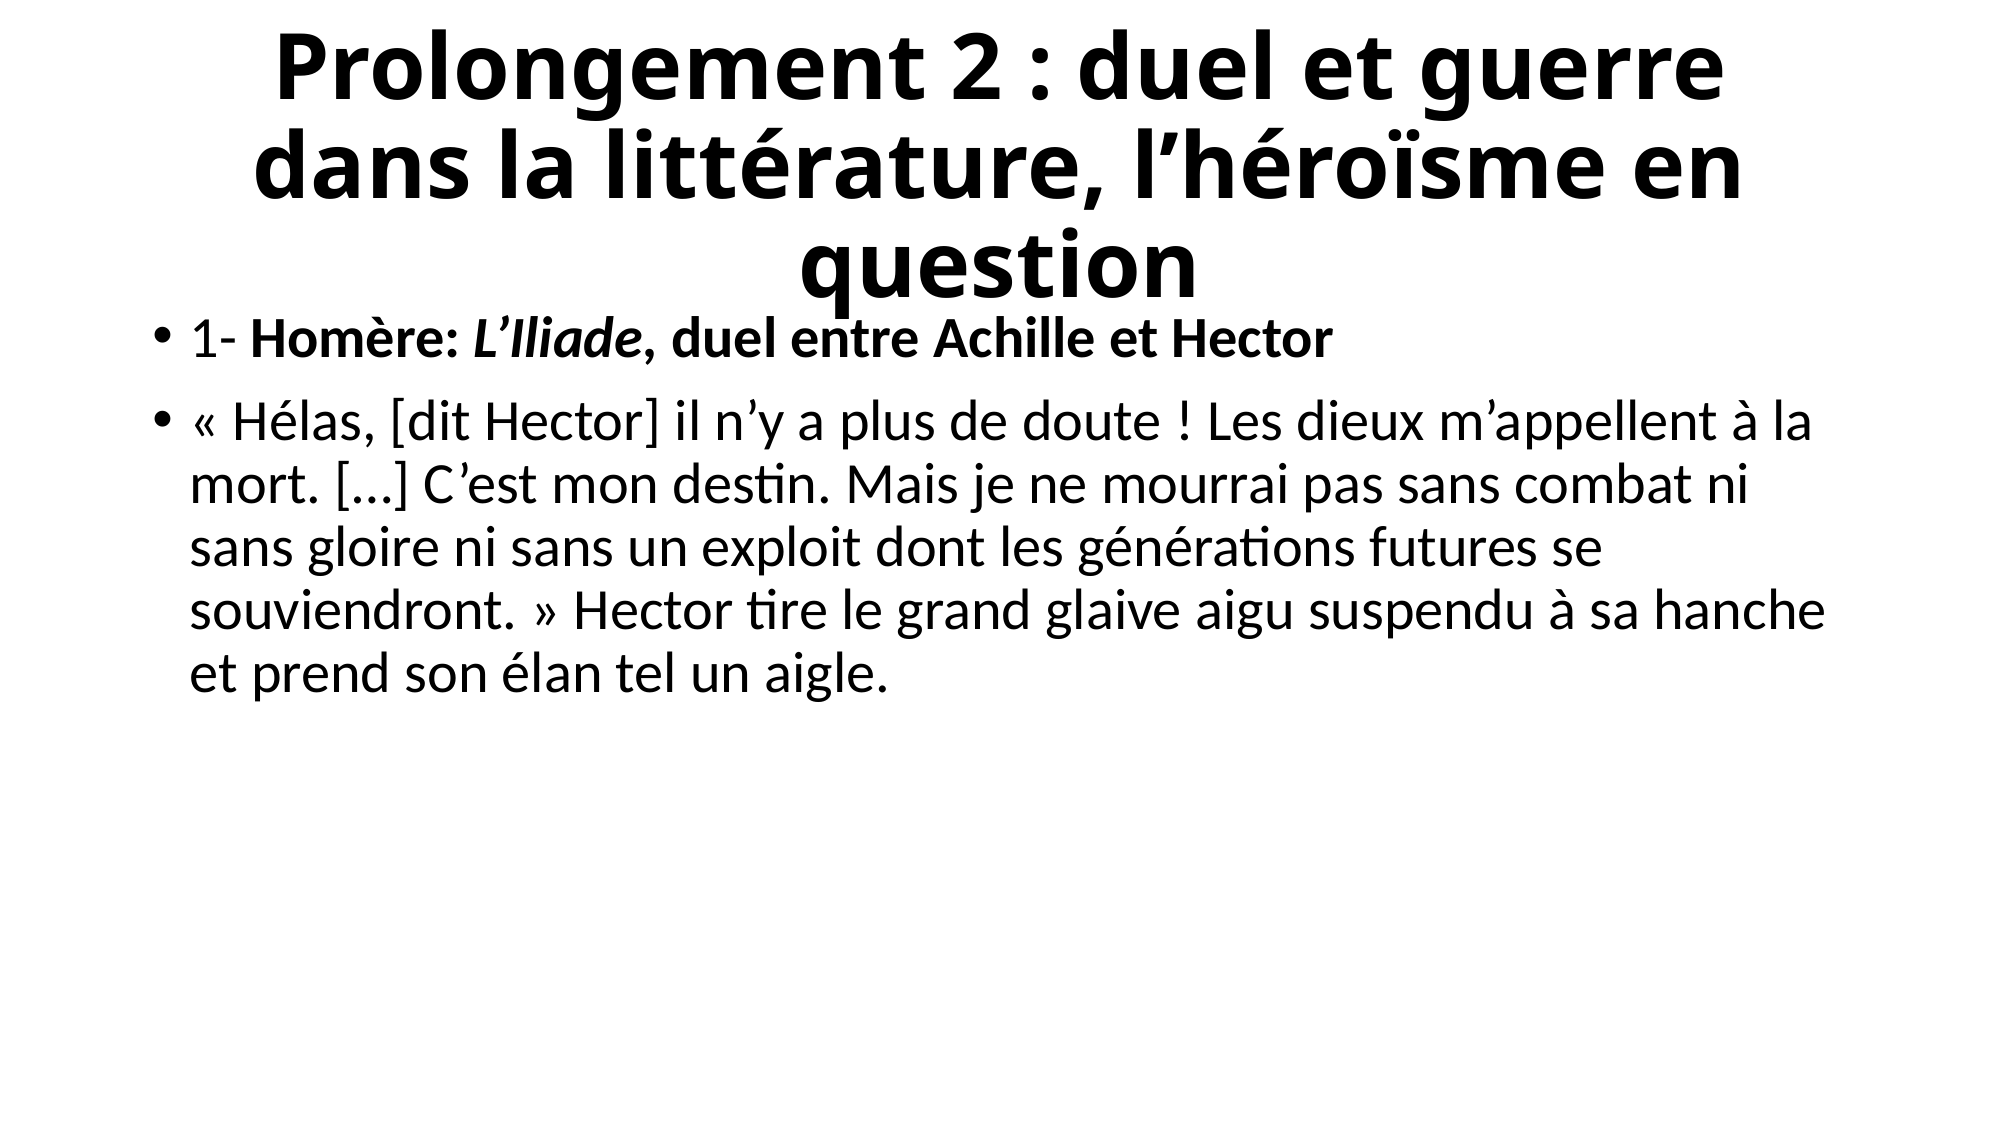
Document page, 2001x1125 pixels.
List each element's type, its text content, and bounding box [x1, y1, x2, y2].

title Prolongement 2 : duel et guerre dans la littérature, l’héroïsme en question [137, 59, 1863, 278]
list 1- Homère: L’Iliade, duel entre Achille et Hector « Hélas, [dit Hector] il n’y a plus de doute ! Les dieux m’appellent à la mort. […] C’est mon destin. Mais je ne mourrai pas sans combat ni sans gloire ni sans un exploit dont les générations futures se souviendront. » Hector tire le grand glaive aigu suspendu à sa hanche et prend son élan tel un aigle. [137, 299, 1863, 1014]
